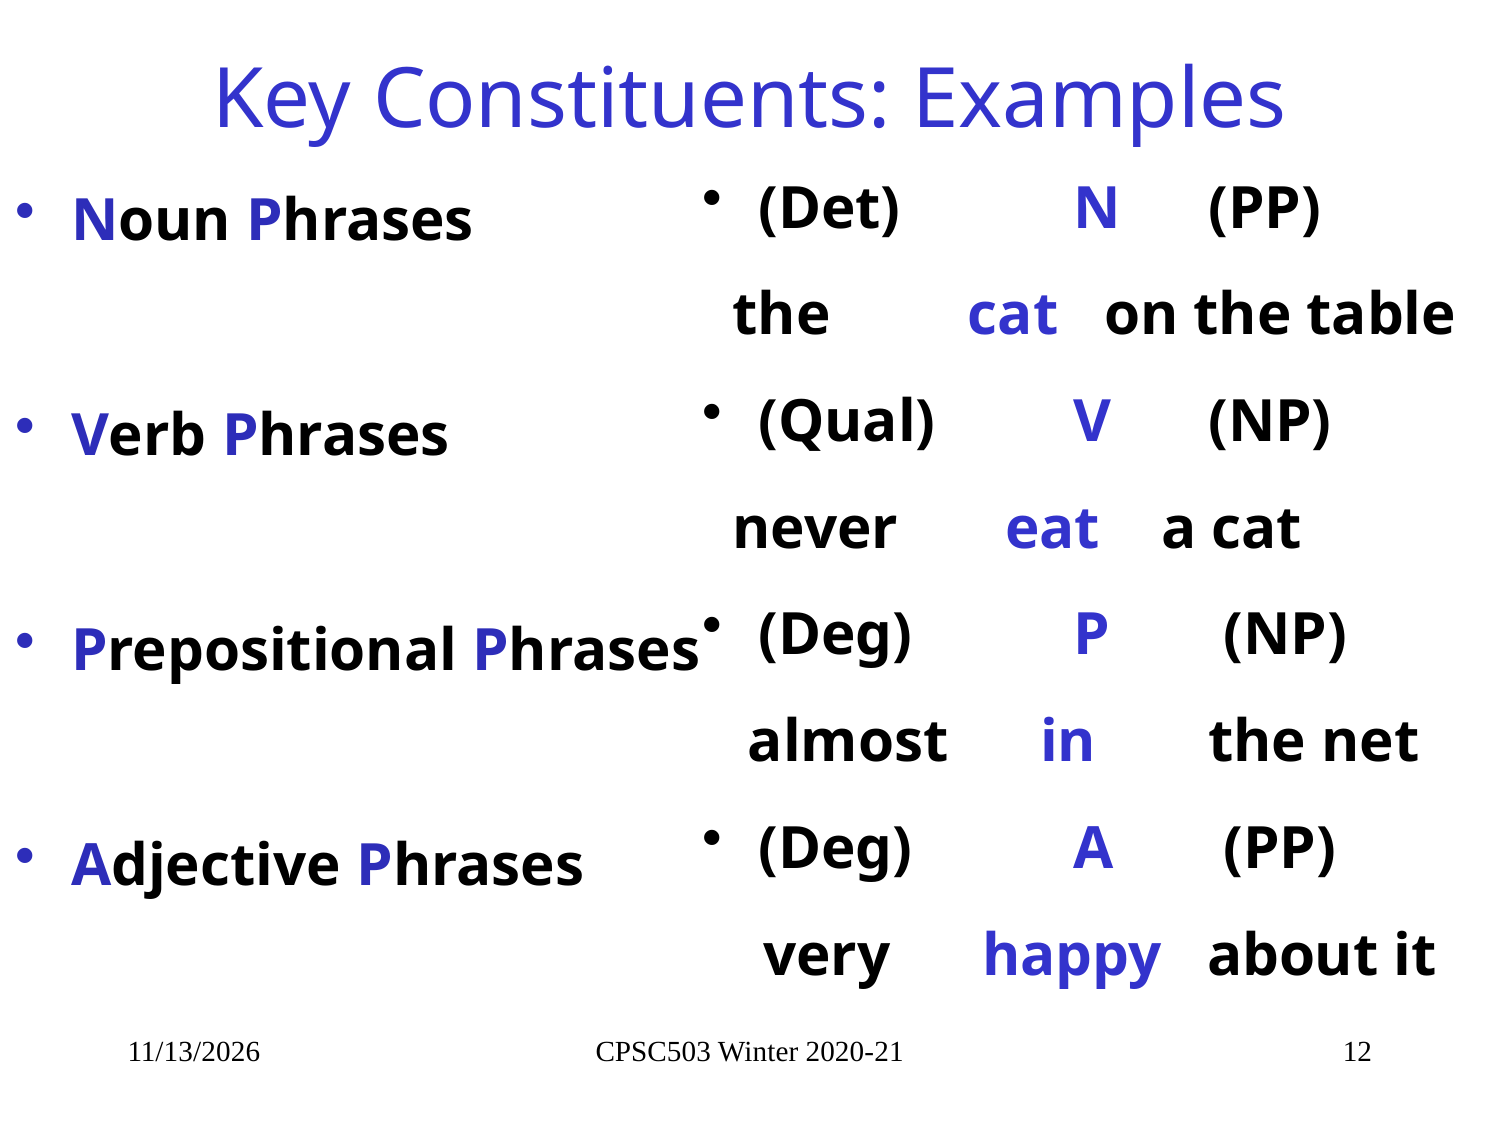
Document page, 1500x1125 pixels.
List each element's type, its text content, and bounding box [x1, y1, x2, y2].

title Key Constituents: Examples [112, 0, 1388, 174]
list Noun Phrases Verb Phrases Prepositional Phrases Adjective Phrases [0, 174, 863, 963]
footer CPSC503 Winter 2020-21 [512, 1024, 988, 1101]
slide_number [112, 1024, 426, 1101]
text_box (Det) N (PP) the cat on the table (Qual) V (NP) never eat a cat (Deg) P (NP) almost in the net (Deg) A (PP) very happy about it [687, 162, 1500, 600]
slide_number 12 [1074, 1024, 1388, 1101]
